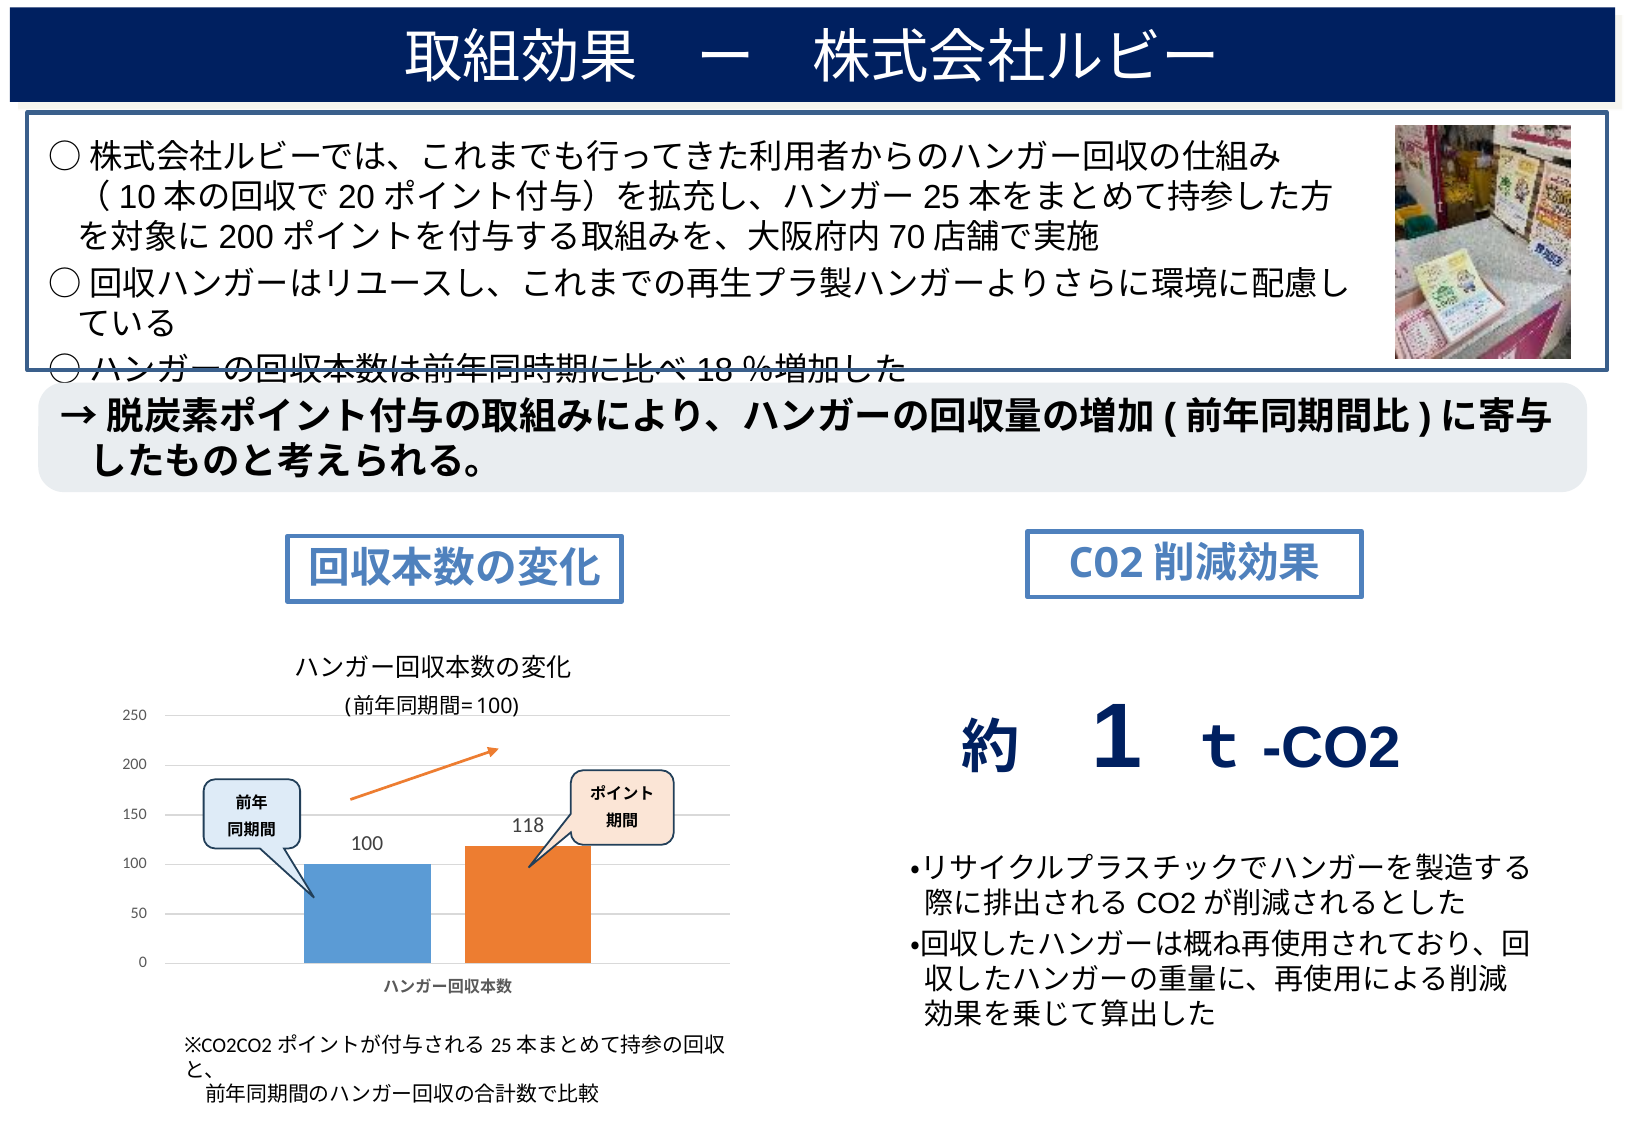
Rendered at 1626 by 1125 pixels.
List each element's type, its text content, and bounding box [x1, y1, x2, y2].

text_box →脱炭素ポイント付与の取組みにより、ハンガーの回収量の増加(前年同期間比)に寄与したものと考えられる。 [36, 380, 1590, 495]
picture [1395, 124, 1571, 359]
picture [112, 632, 754, 1026]
text_box 約 1 ｔ-CO2 [861, 665, 1502, 832]
text_box [25, 110, 1609, 372]
text_box 回収本数の変化 [286, 534, 624, 604]
text_box [17, 111, 1617, 451]
text_box ・リサイクルプラスチックでハンガーを製造する際に排出されるCO2が削減されるとした ・回収したハンガーは概ね再使用されており、回収したハンガーの重量に、再使用による削減効果を乗じて算出した [889, 838, 1557, 1062]
text_box 取組効果 ー 株式会社ルビー [9, 7, 1616, 102]
text_box CO2削減効果 [1026, 529, 1364, 599]
text_box ※CO2CO2ポイントが付与される25本まとめて持参の回収と、 前年同期間のハンガー回収の合計数で比較 [169, 1035, 740, 1114]
